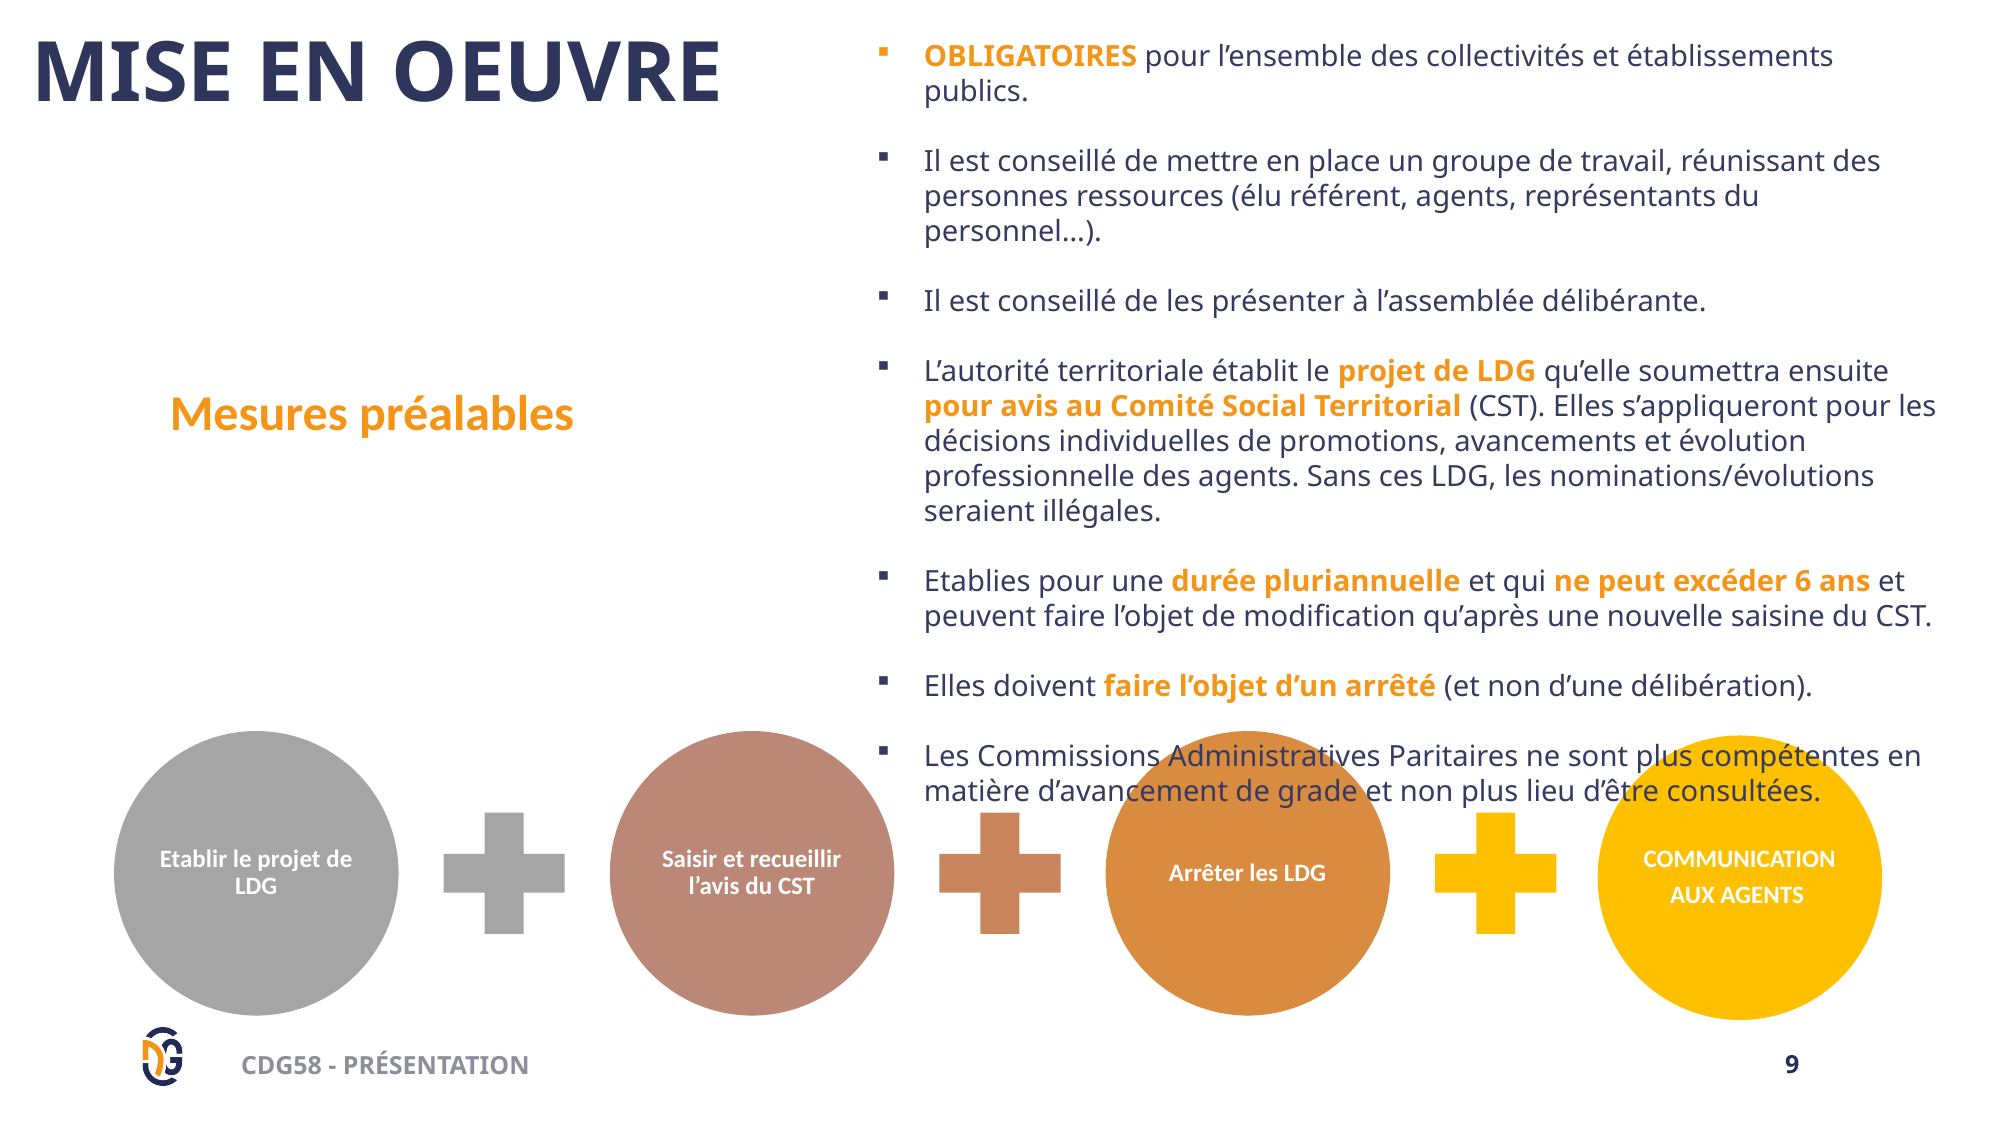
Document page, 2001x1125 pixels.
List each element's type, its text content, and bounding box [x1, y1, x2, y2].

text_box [113, 372, 1887, 1125]
text_box OBLIGATOIRES pour l’ensemble des collectivités et établissements publics. Il est conseillé de mettre en place un groupe de travail, réunissant des personnes ressources (élu référent, agents, représentants du personnel…). Il est conseillé de les présenter à l’assemblée délibérante. L’autorité territoriale établit le projet de LDG qu’elle soumettra ensuite pour avis au Comité Social Territorial (CST). Elles s’appliqueront pour les décisions individuelles de promotions, avancements et évolution professionnelle des agents. Sans ces LDG, les nominations/évolutions seraient illégales. Etablies pour une durée pluriannuelle et qui ne peut excéder 6 ans et peuvent faire l’objet de modification qu’après une nouvelle saisine du CST. Elles doivent faire l’objet d’un arrêté (et non d’une délibération). Les Commissions Administratives Paritaires ne sont plus compétentes en matière d’avancement de grade et non plus lieu d’être consultées. [862, 30, 1959, 860]
text_box MISE EN OEUVRE [16, 11, 874, 126]
